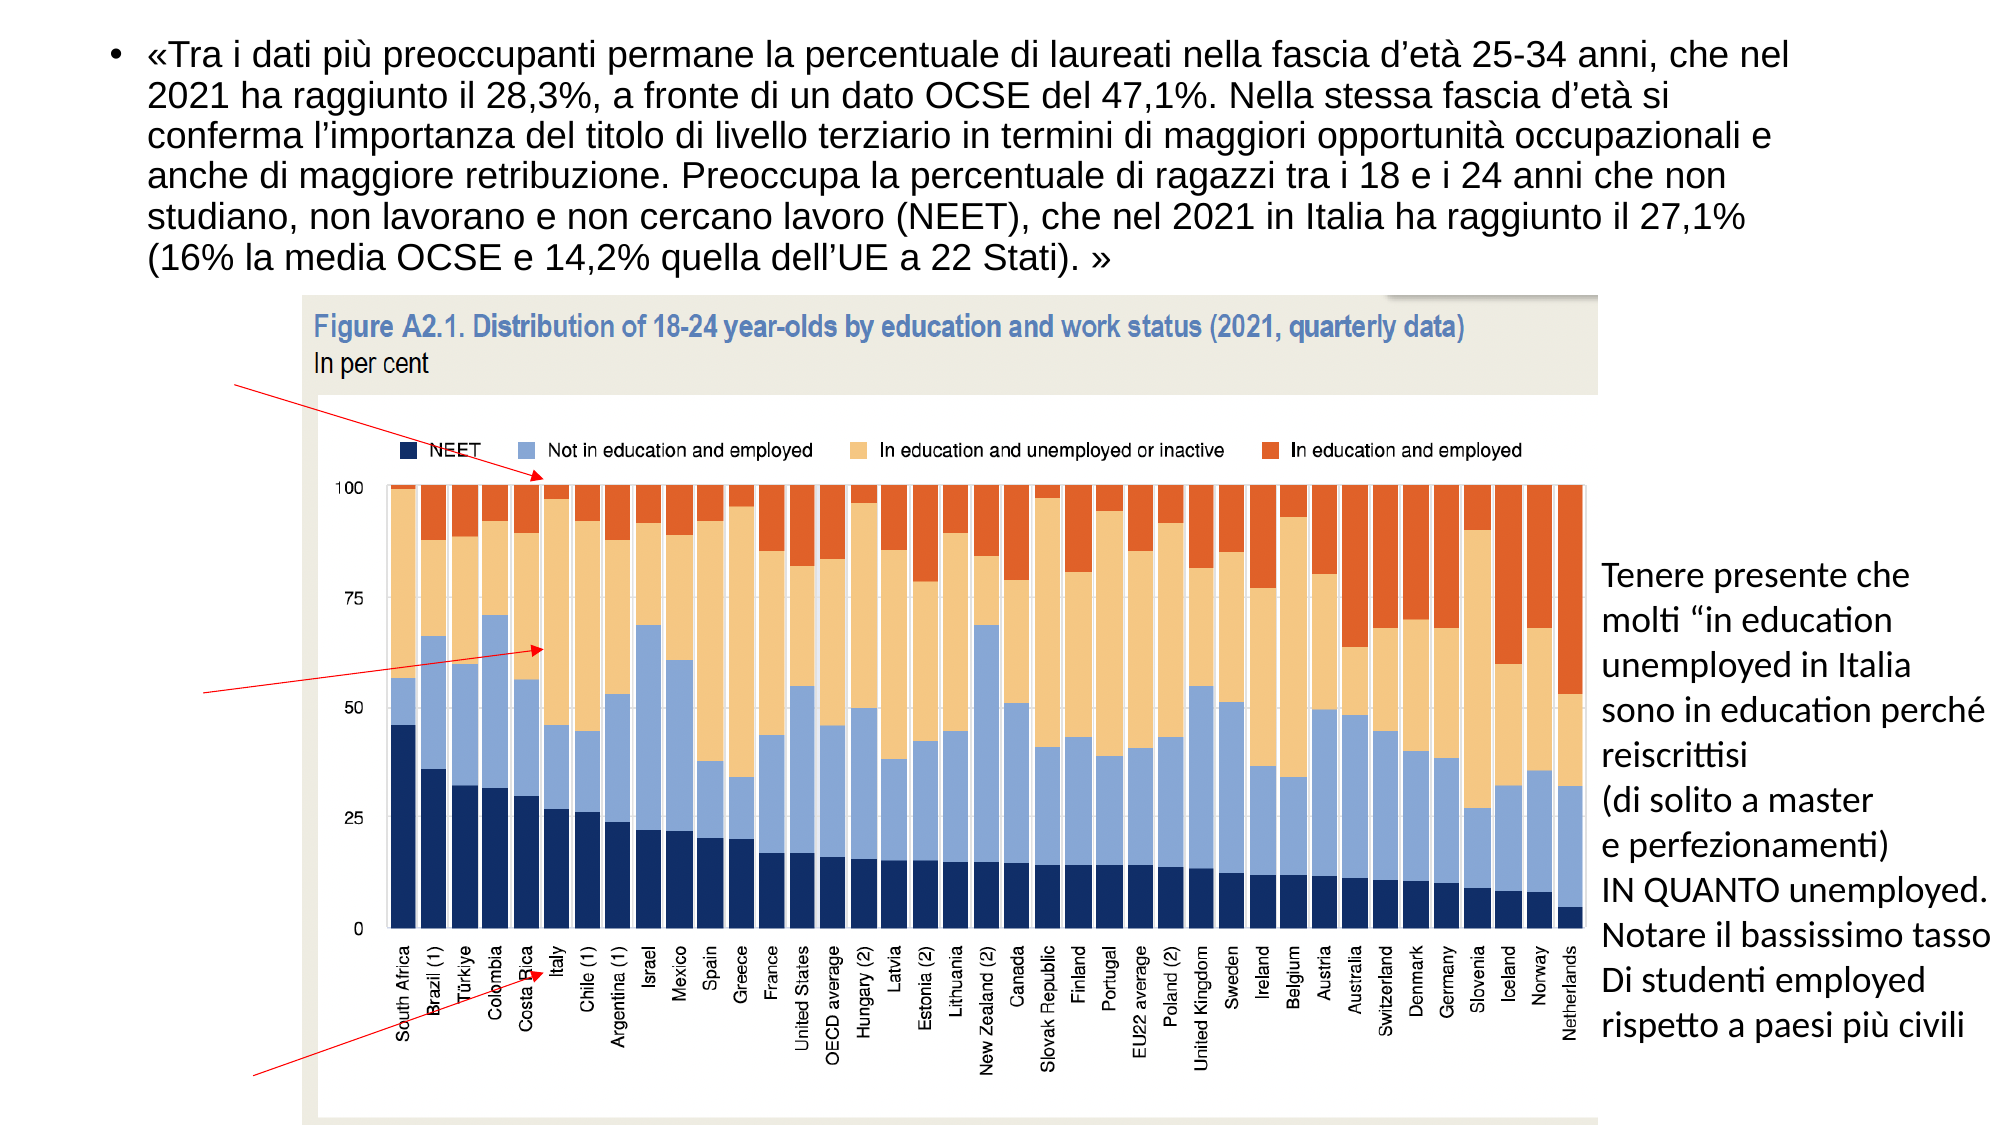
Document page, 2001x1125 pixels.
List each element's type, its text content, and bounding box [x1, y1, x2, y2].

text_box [253, 972, 544, 1076]
list «Tra i dati più preoccupanti permane la percentuale di laureati nella fascia d’età 25-34 anni, che nel 2021 ha raggiunto il 28,3%, a fronte di un dato OCSE del 47,1%. Nella stessa fascia d’età si conferma l’importanza del titolo di livello terziario in termini di maggiori opportunità occupazionali e anche di maggiore retribuzione. Preoccupa la percentuale di ragazzi tra i 18 e i 24 anni che non studiano, non lavorano e non cercano lavoro (NEET), che nel 2021 in Italia ha raggiunto il 27,1% (16% la media OCSE e 14,2% quella dell’UE a 22 Stati). » [94, 27, 1820, 742]
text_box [234, 384, 544, 480]
picture [301, 295, 1598, 1125]
text_box Tenere presente che molti “in education unemployed in Italia sono in education perché reiscrittisi (di solito a master e perfezionamenti) IN QUANTO unemployed. Notare il bassissimo tasso Di studenti employed rispetto a paesi più civili [1598, 542, 2000, 1053]
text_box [203, 649, 544, 693]
